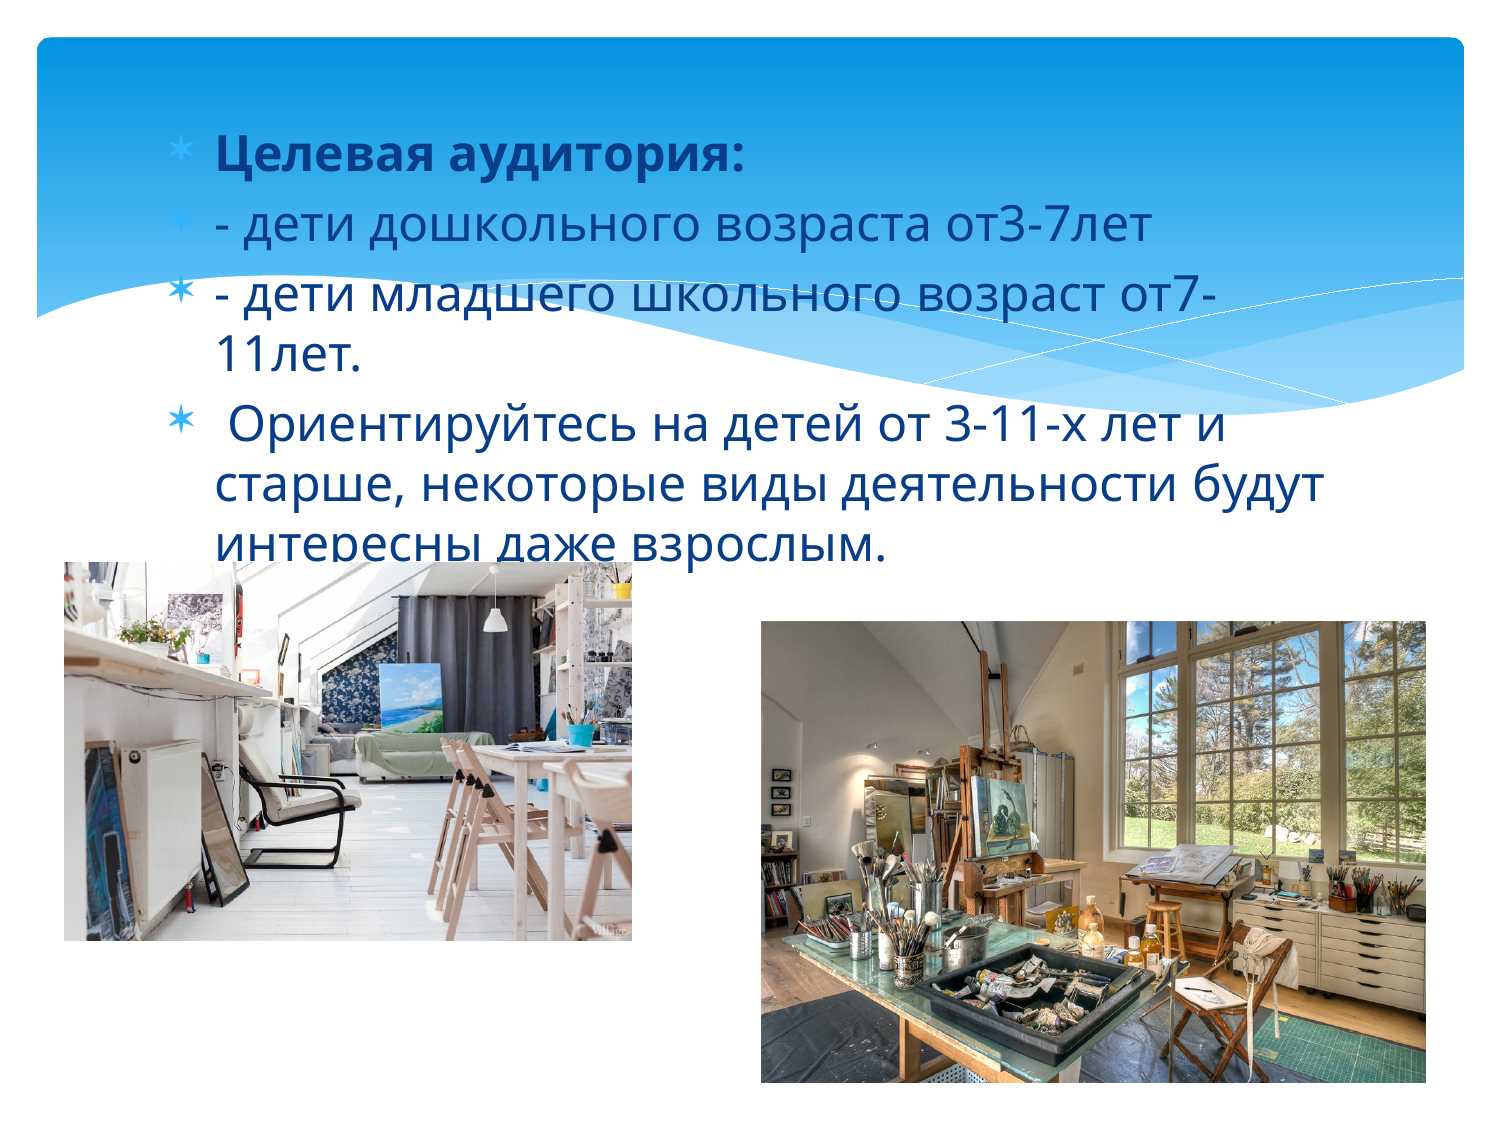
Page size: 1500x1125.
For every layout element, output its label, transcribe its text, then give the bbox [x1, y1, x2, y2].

picture [761, 621, 1426, 1083]
picture [64, 562, 632, 941]
list Целевая аудитория: - дети дошкольного возраста от3-7лет - дети младшего школьного возраст от7-11лет. Ориентируйтесь на детей от 3-11-х лет и старше, некоторые виды деятельности будут интересны даже взрослым. [154, 113, 1370, 680]
